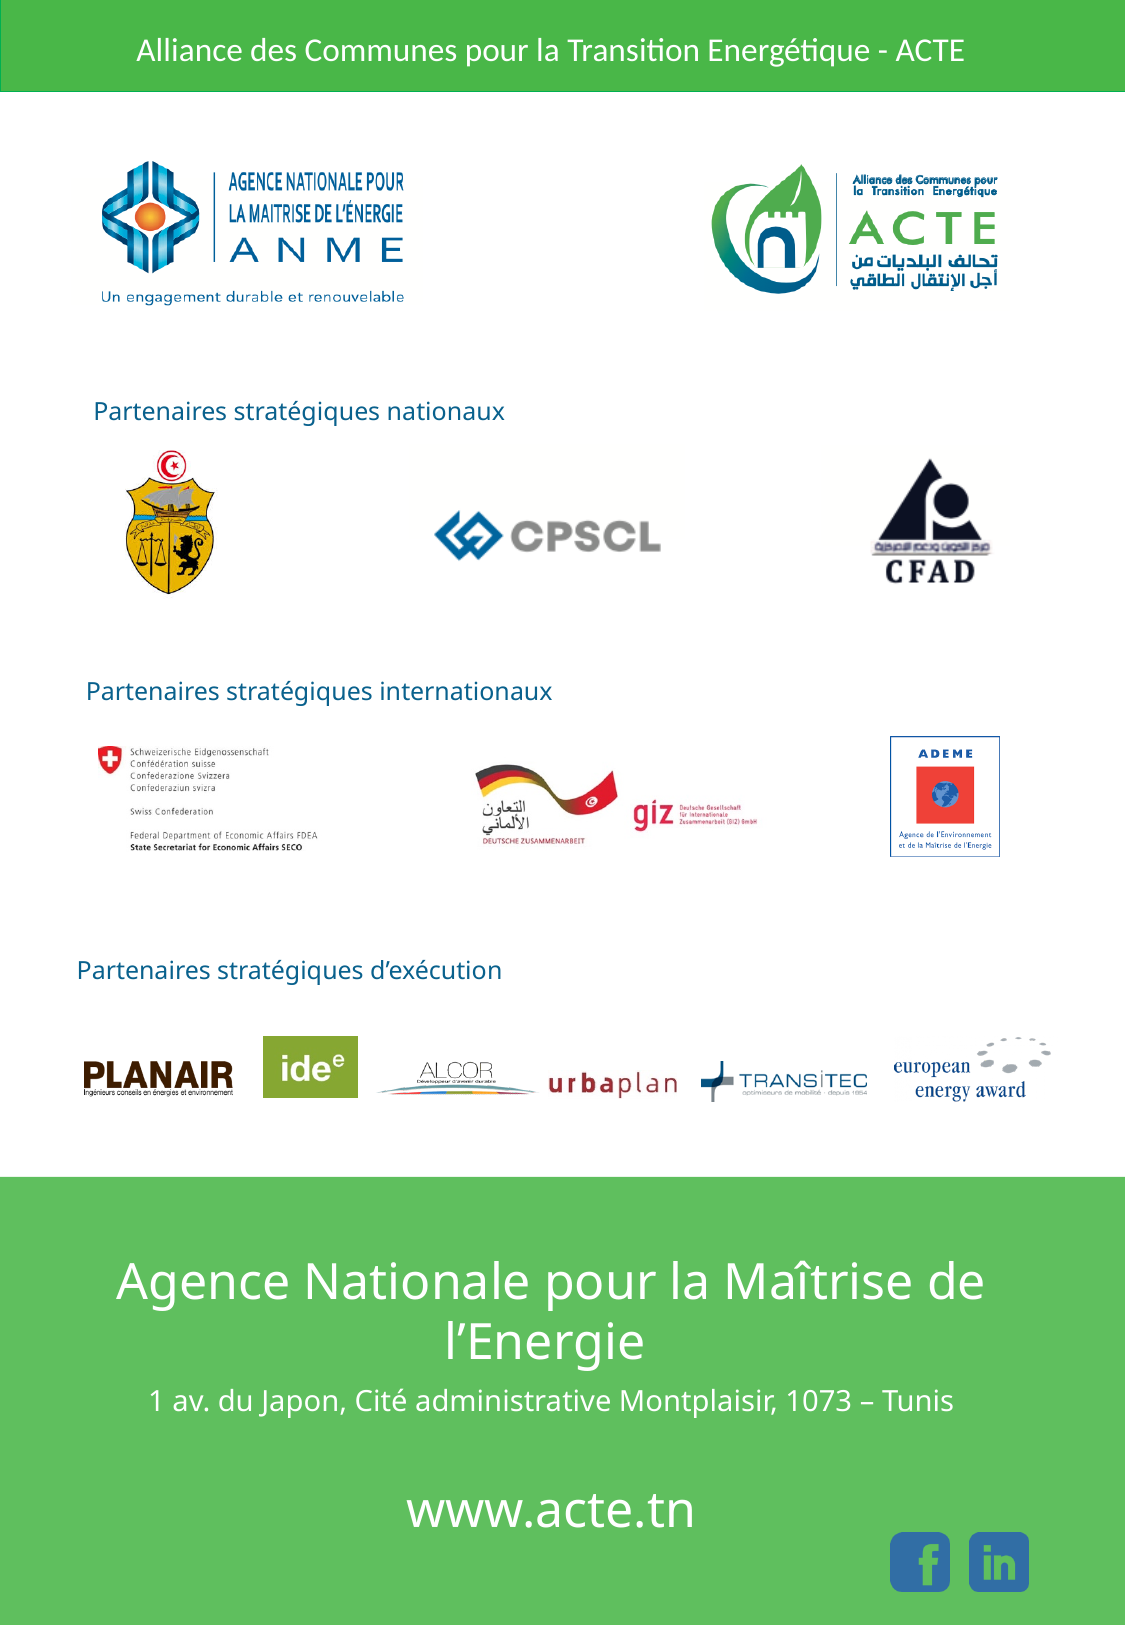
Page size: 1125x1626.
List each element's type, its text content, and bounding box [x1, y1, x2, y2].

picture [92, 444, 246, 599]
picture [821, 445, 1010, 604]
picture [548, 1070, 677, 1099]
picture [969, 1532, 1029, 1592]
picture [471, 740, 777, 857]
picture [704, 147, 1010, 311]
text_box Partenaires stratégiques nationaux [78, 388, 533, 433]
text_box Partenaires stratégiques d’exécution [61, 946, 638, 992]
text_box Alliance des Communes pour la Transition Energétique - ACTE [121, 20, 982, 76]
picture [894, 1036, 1059, 1103]
text_box Agence Nationale pour la Maîtrise de l’Energie 1 av. du Japon, Cité administrative Montplaisir, 1073 – Tunis www.acte.tn [45, 1184, 1058, 1624]
picture [409, 444, 685, 593]
text_box [0, 1176, 1125, 1625]
picture [71, 140, 423, 320]
picture [890, 736, 1000, 857]
picture [890, 1532, 950, 1592]
picture [84, 1061, 233, 1098]
picture [701, 1061, 867, 1102]
picture [375, 1061, 541, 1095]
text_box Partenaires stratégiques internationaux [70, 667, 647, 713]
picture [98, 746, 335, 852]
picture [263, 1036, 358, 1098]
text_box [0, 0, 1125, 92]
